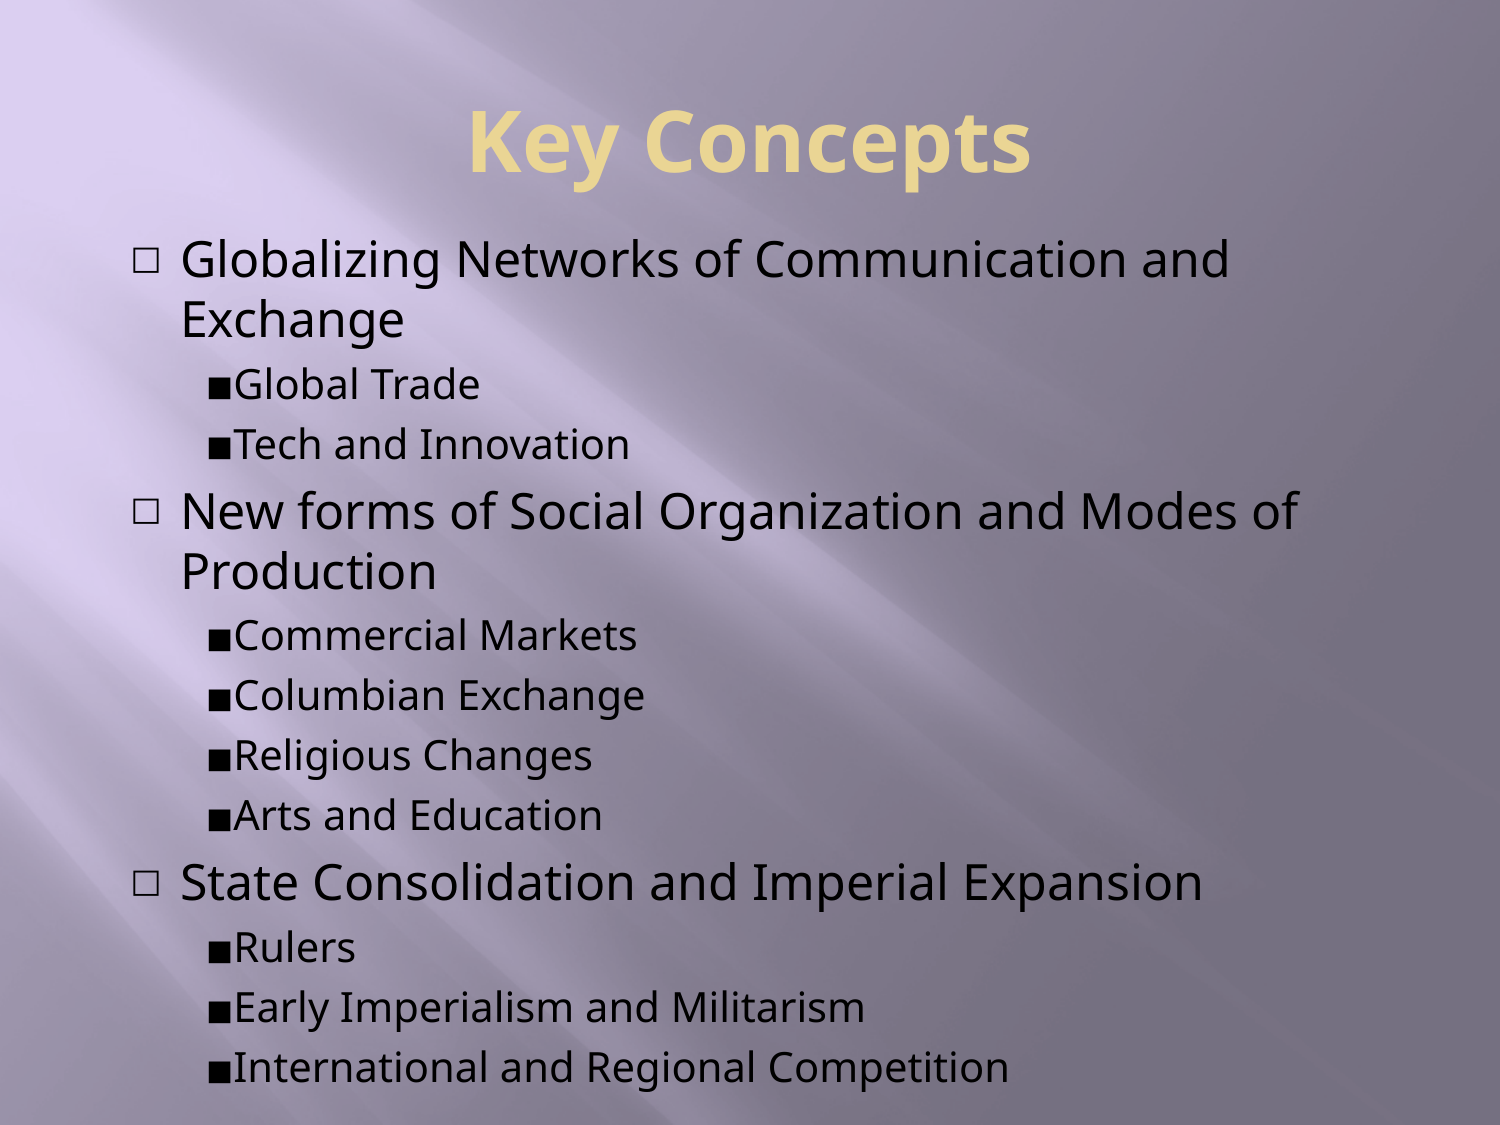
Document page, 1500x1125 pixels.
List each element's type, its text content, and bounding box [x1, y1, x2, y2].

list Globalizing Networks of Communication and Exchange Global Trade Tech and Innovation New forms of Social Organization and Modes of Production Commercial Markets Columbian Exchange Religious Changes Arts and Education State Consolidation and Imperial Expansion Rulers Early Imperialism and Militarism International and Regional Competition [75, 212, 1425, 985]
title Key Concepts [75, 45, 1425, 212]
picture [0, 0, 1500, 1125]
